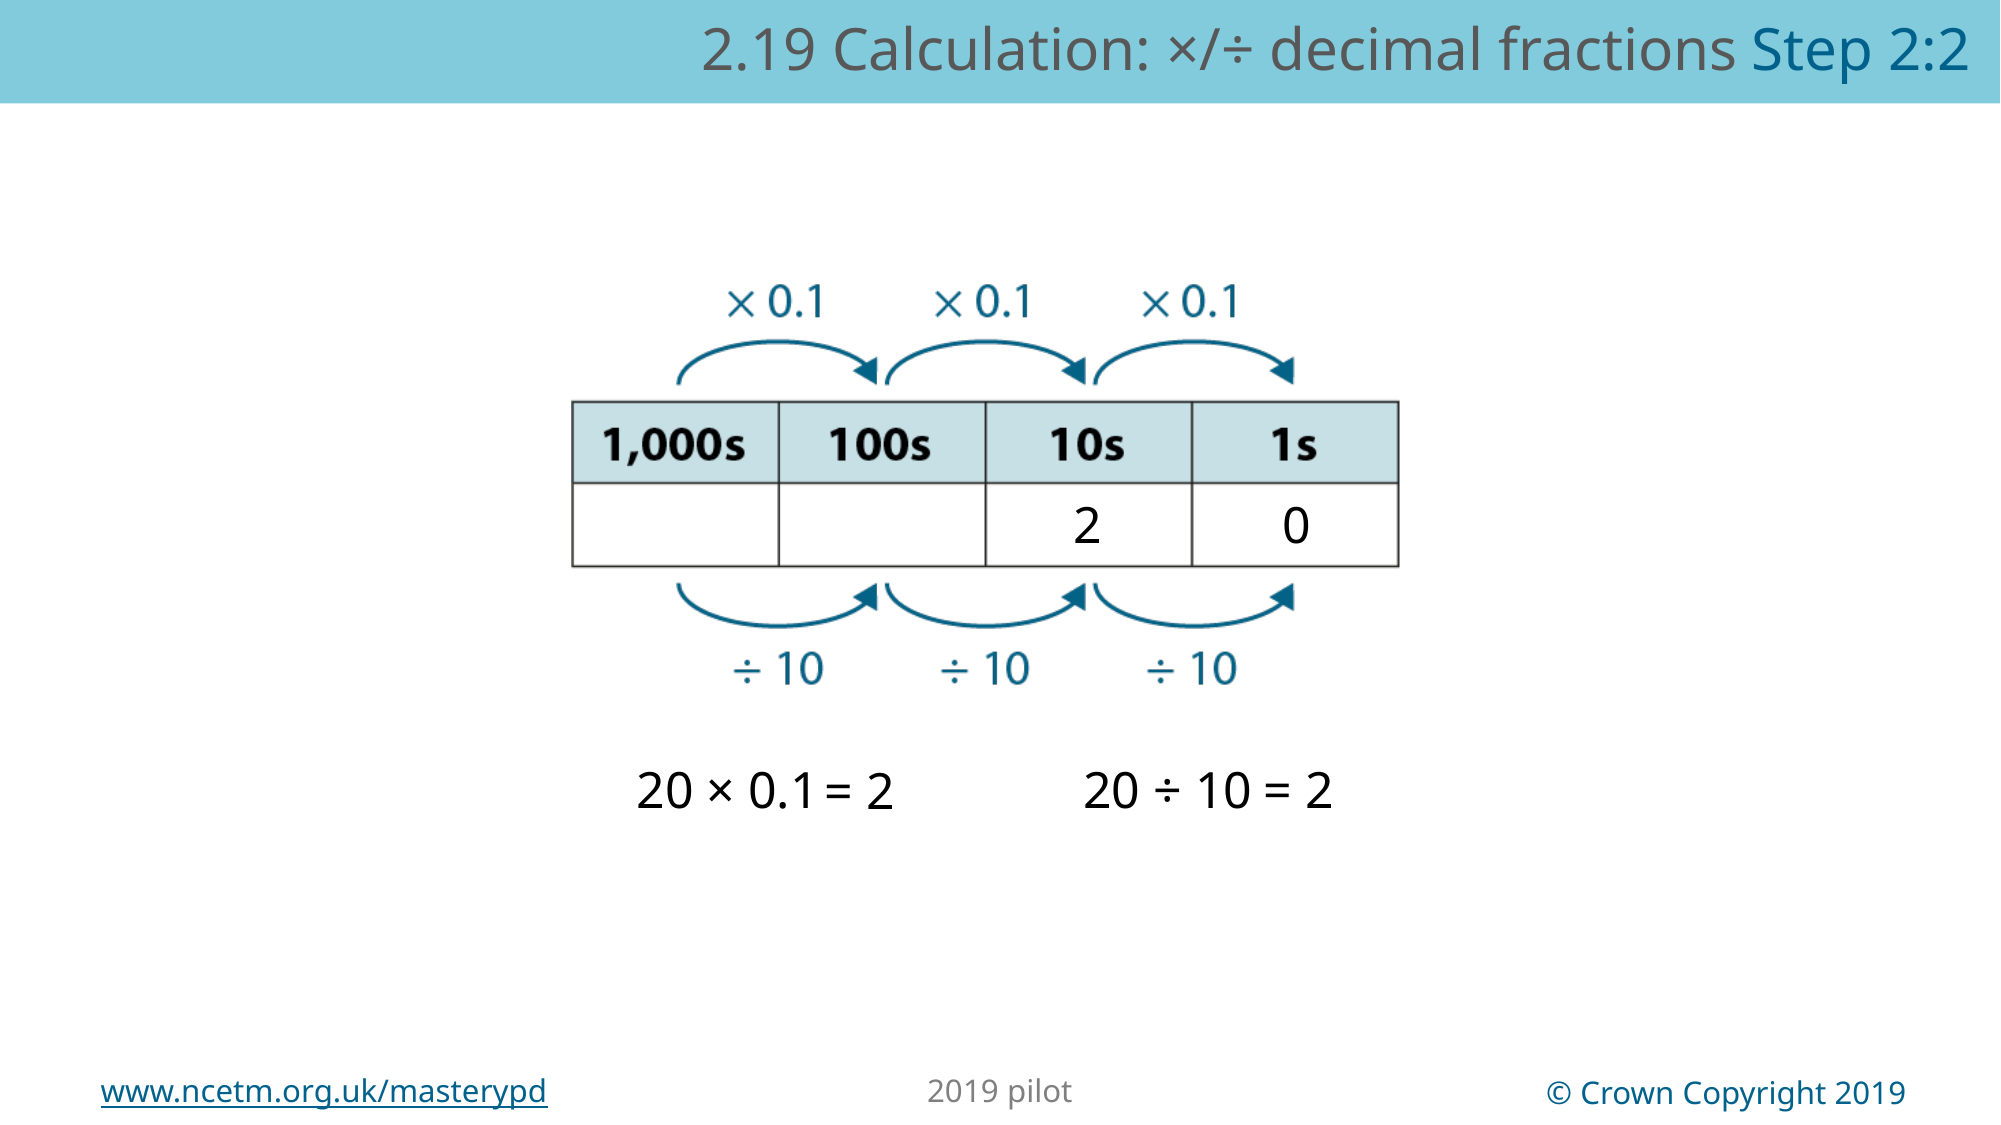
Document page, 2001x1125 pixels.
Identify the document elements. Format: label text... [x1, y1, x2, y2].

text_box = 2 [810, 752, 910, 827]
text_box 20 × 0.1 [621, 751, 834, 826]
text_box 20 ÷ 10 [1068, 751, 1248, 826]
list 2.19 Calculation: ×/÷ decimal fractions Step 2:2 [0, 0, 2000, 104]
text_box = 2 [1248, 751, 1349, 826]
picture [555, 275, 1401, 697]
